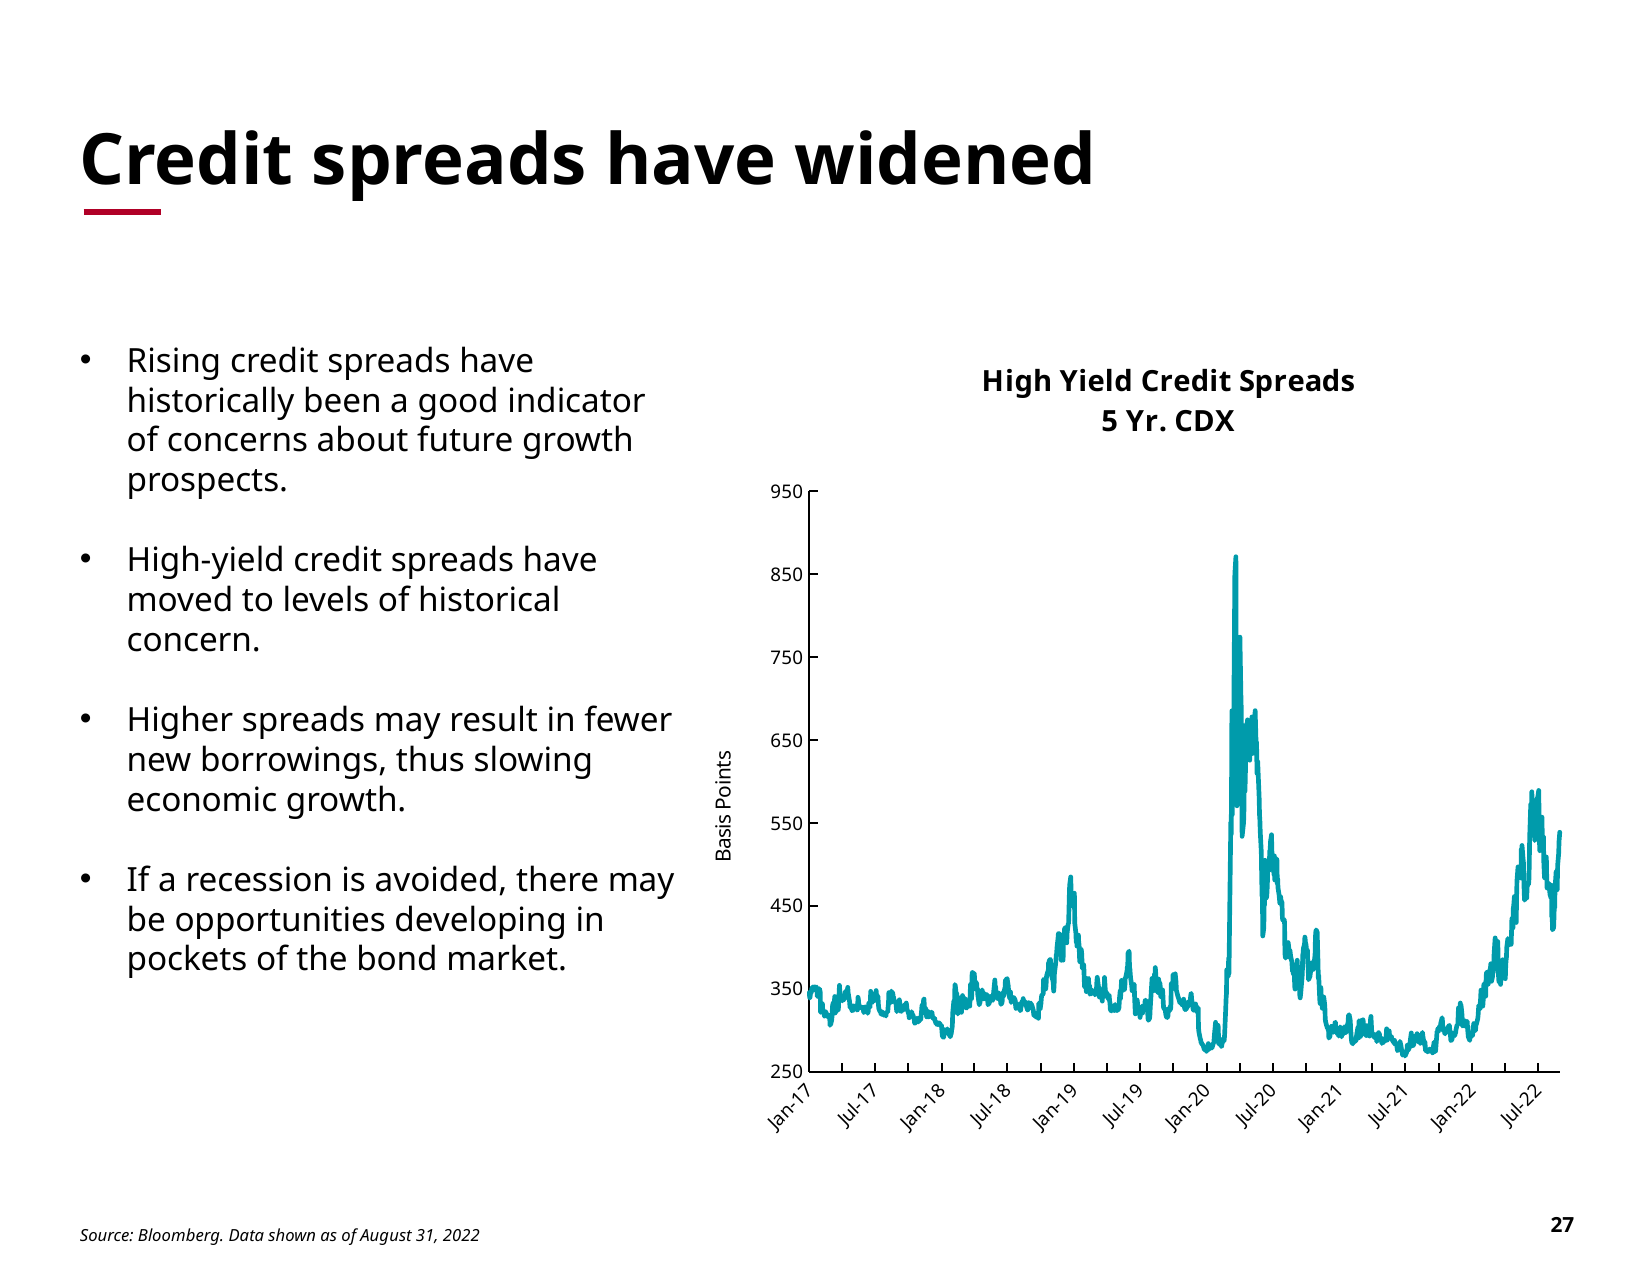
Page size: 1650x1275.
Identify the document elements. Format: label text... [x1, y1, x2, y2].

chart [675, 338, 1578, 1152]
list Source: Bloomberg. Data shown as of August 31, 2022 [79, 1163, 1484, 1245]
slide_number 27 [1521, 1187, 1575, 1240]
list Rising credit spreads have historically been a good indicator of concerns about future growth prospects. High-yield credit spreads have moved to levels of historical concern. Higher spreads may result in fewer new borrowings, thus slowing economic growth. If a recession is avoided, there may be opportunities developing in pockets of the bond market. [79, 338, 675, 1098]
title Credit spreads have widened [79, 83, 1579, 219]
